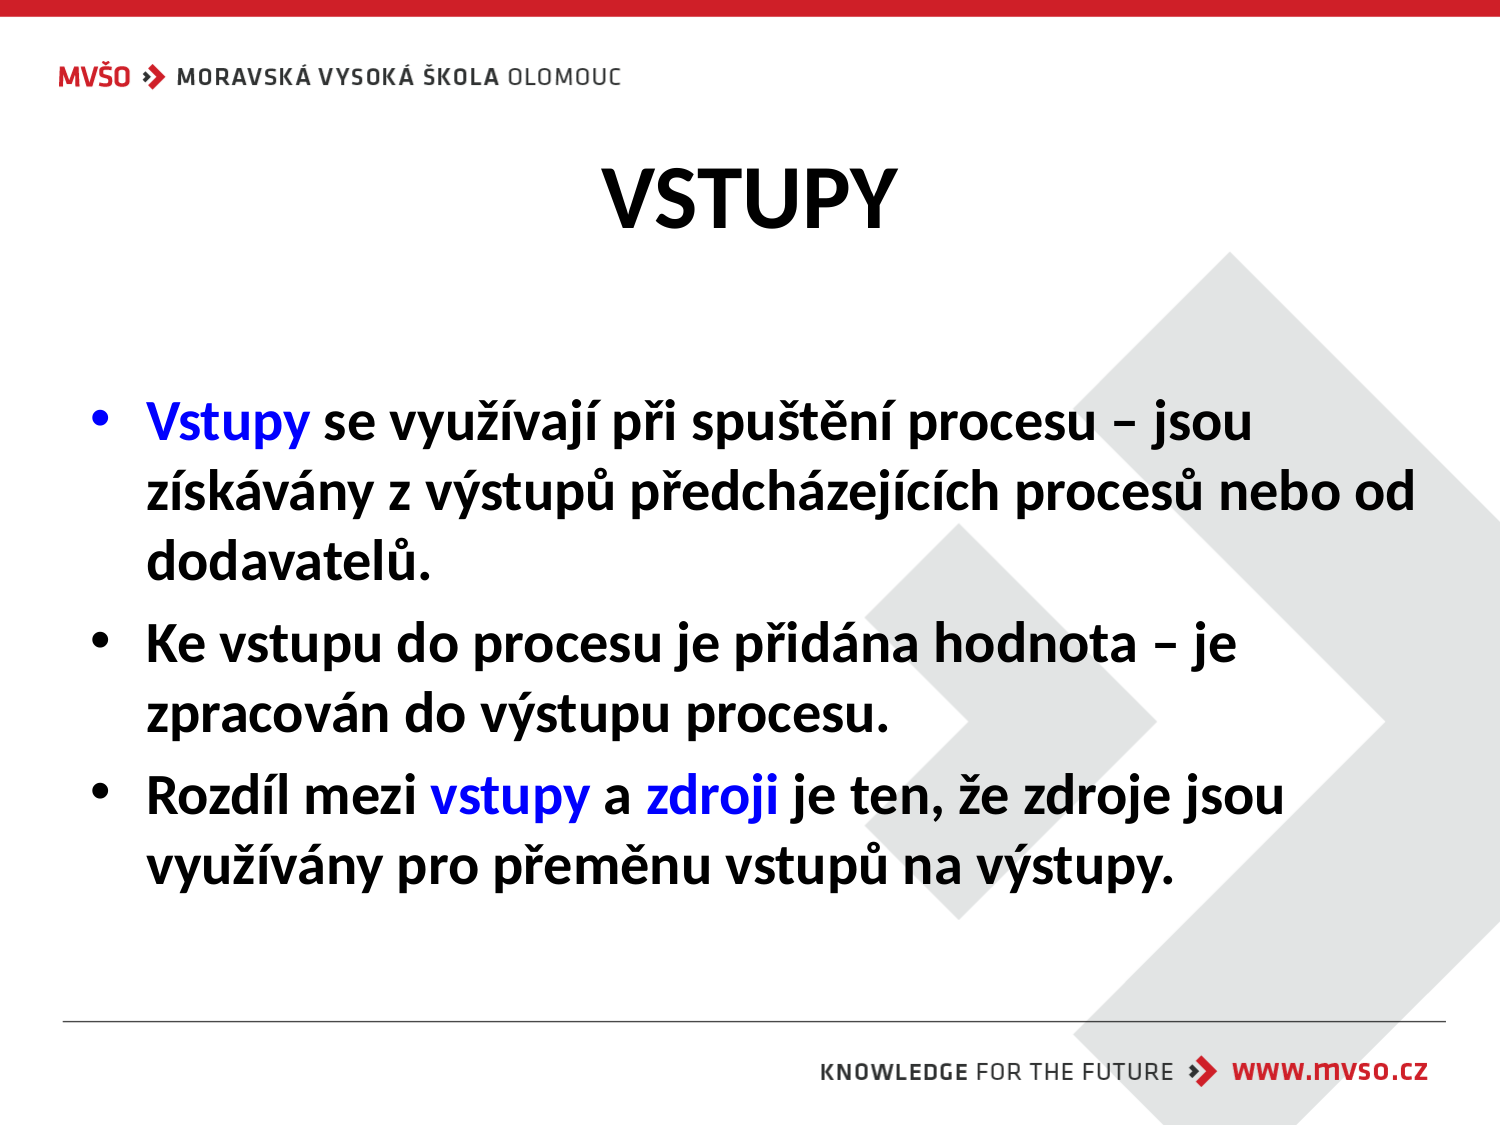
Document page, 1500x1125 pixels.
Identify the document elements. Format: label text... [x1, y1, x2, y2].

list Vstupy se využívají při spuštění procesu – jsou získávány z výstupů předcházejících procesů nebo od dodavatelů. Ke vstupu do procesu je přidána hodnota – je zpracován do výstupu procesu. Rozdíl mezi vstupy a zdroji je ten, že zdroje jsou využívány pro přeměnu vstupů na výstupy. [75, 375, 1438, 1000]
picture [0, 0, 1500, 1125]
title VSTUPY [75, 123, 1425, 261]
